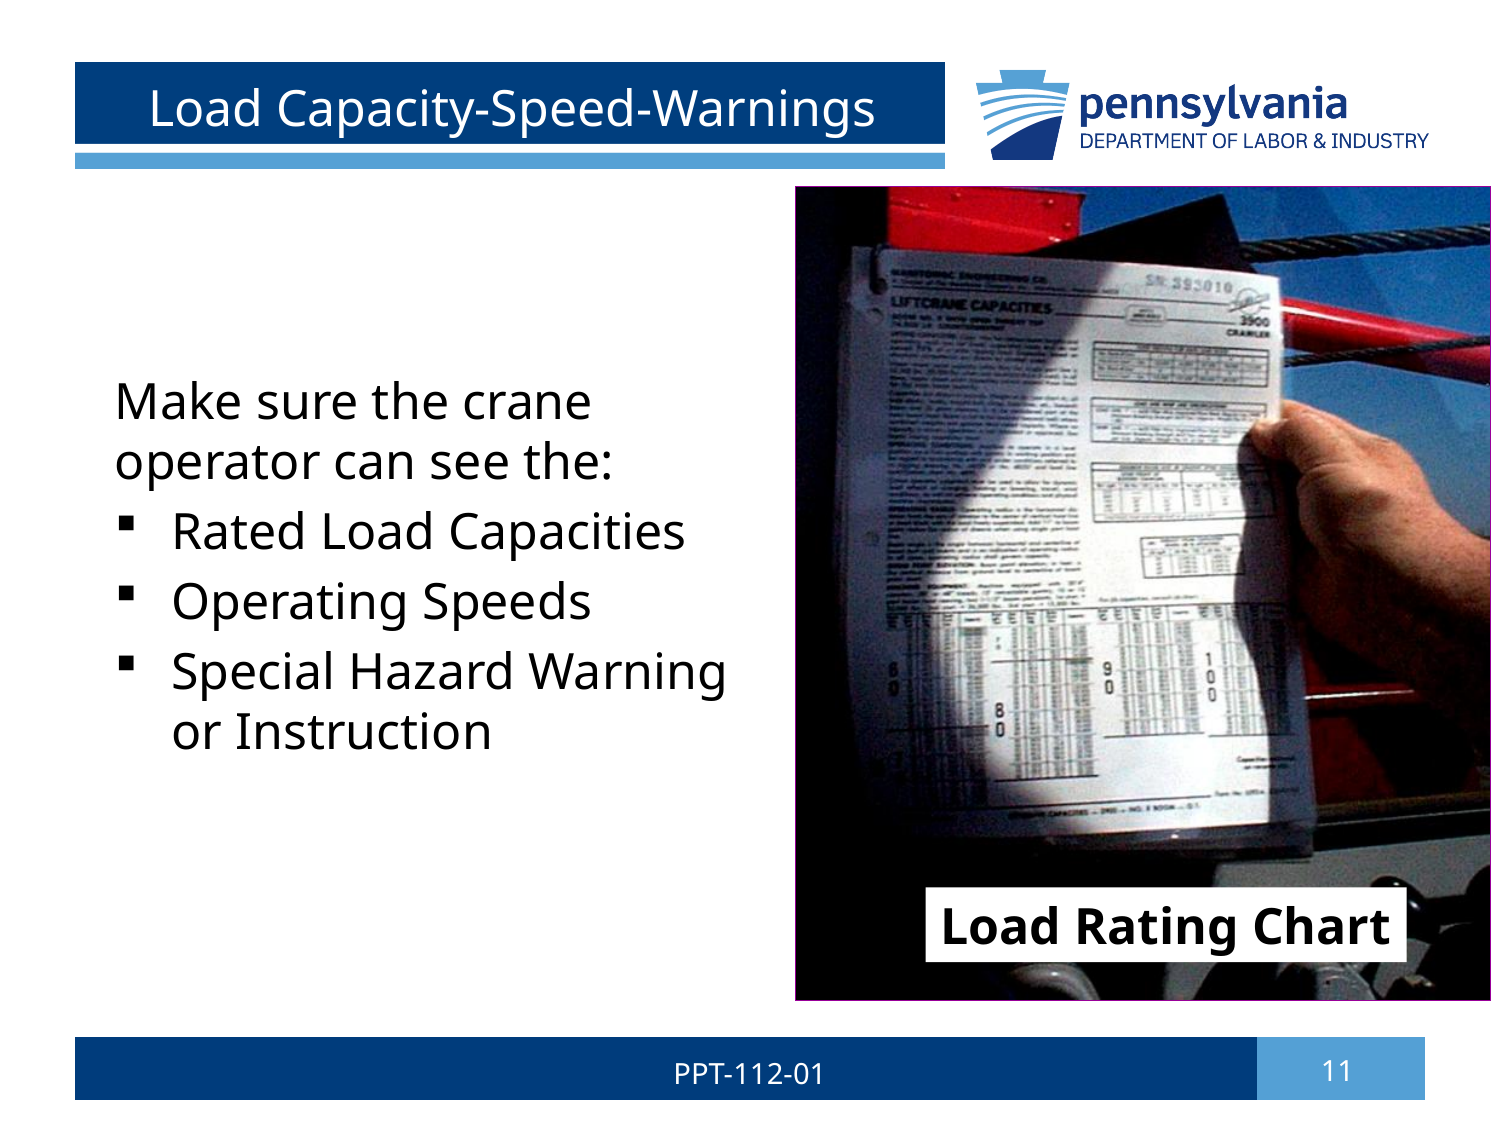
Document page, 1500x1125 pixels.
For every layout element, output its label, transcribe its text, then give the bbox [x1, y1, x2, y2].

picture [75, 1037, 1425, 1100]
subtitle Make sure the crane operator can see the: Rated Load Capacities Operating Speeds Special Hazard Warning or Instruction [99, 362, 750, 888]
picture [796, 187, 1490, 1001]
slide_number 11 [1250, 1042, 1425, 1103]
title Load Capacity-Speed-Warnings [75, 62, 950, 150]
footer PPT-112-01 [512, 1042, 988, 1103]
picture [75, 62, 1429, 169]
